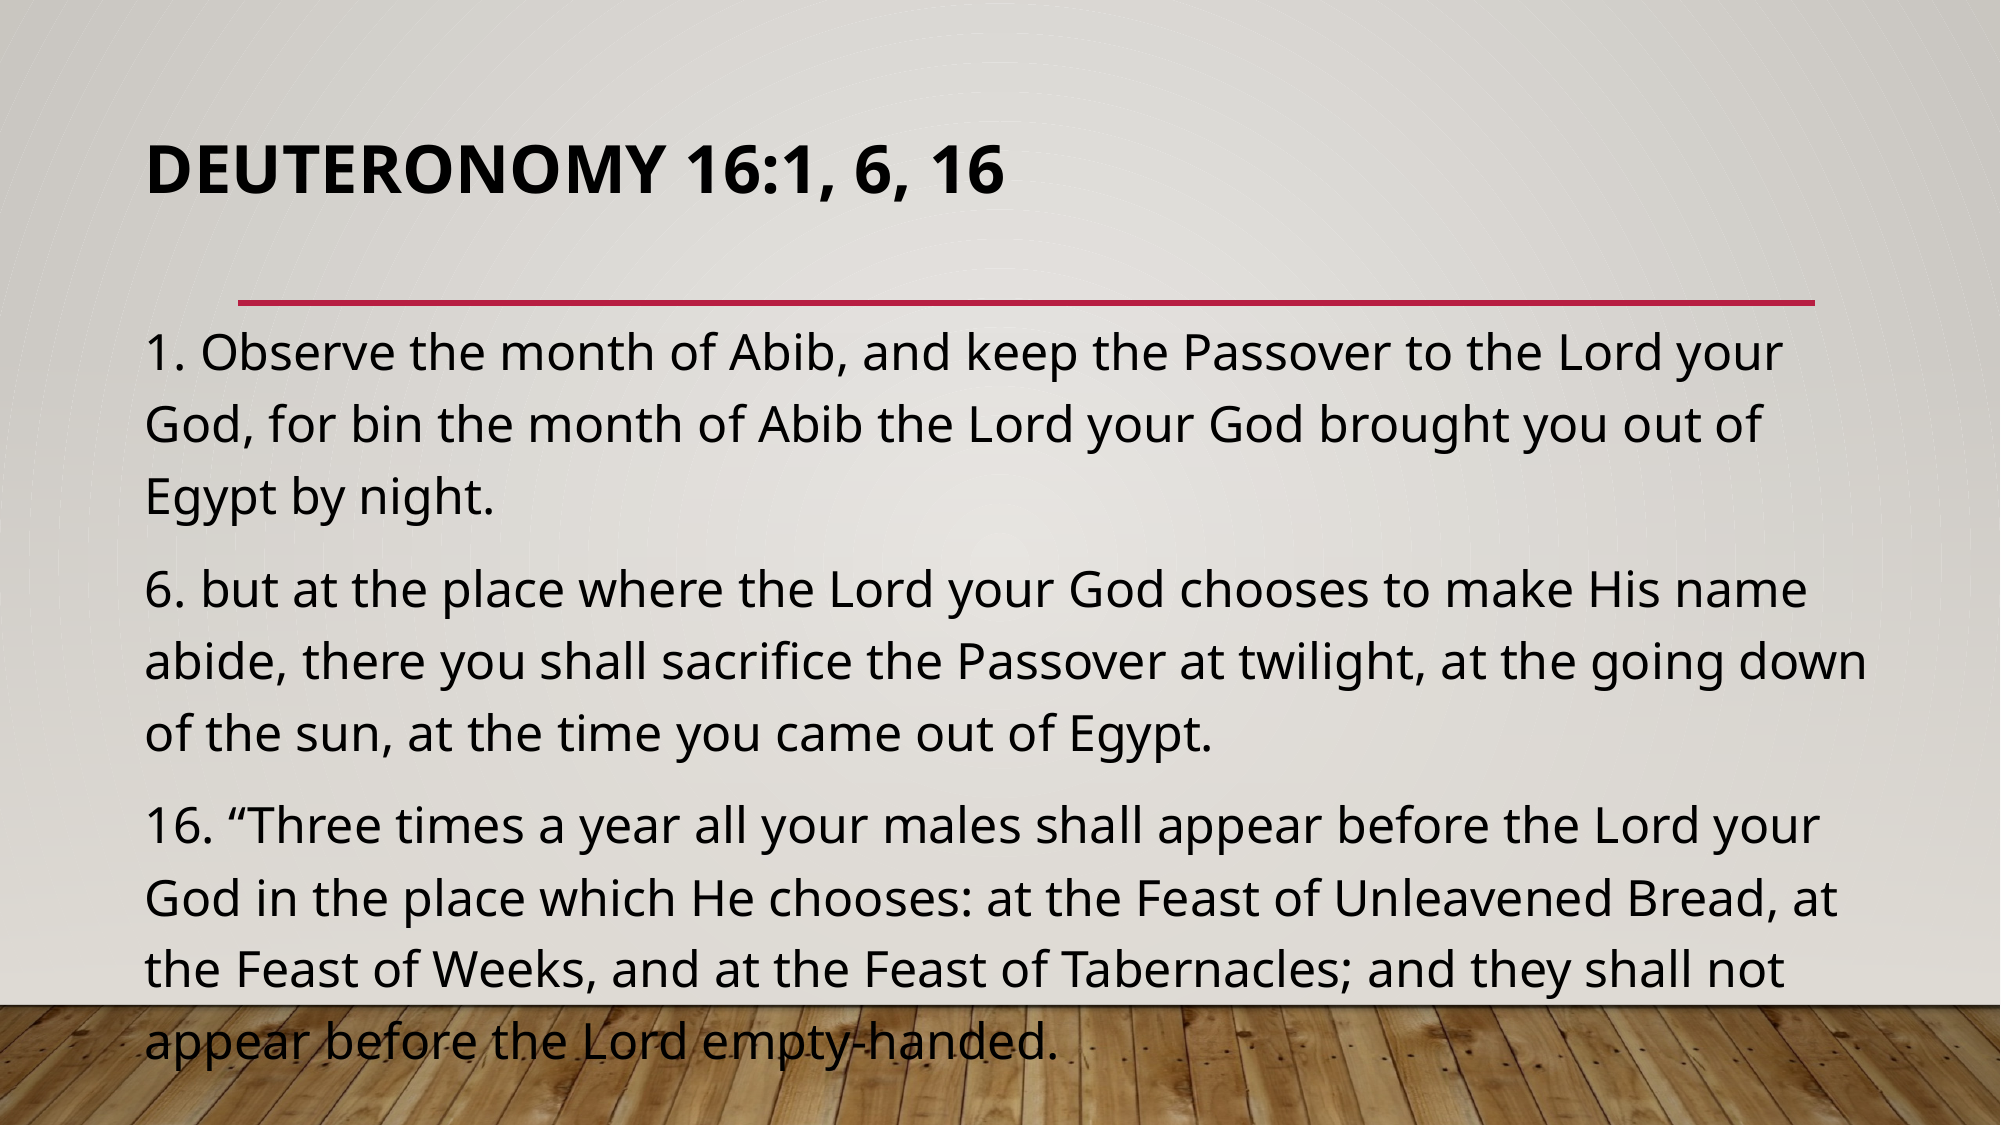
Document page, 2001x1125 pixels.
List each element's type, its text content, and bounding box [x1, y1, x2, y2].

picture [0, 1005, 2000, 1125]
list 1. Observe the month of Abib, and keep the Passover to the Lord your God, for bin the month of Abib the Lord your God brought you out of Egypt by night. 6. but at the place where the Lord your God chooses to make His name abide, there you shall sacrifice the Passover at twilight, at the going down of the sun, at the time you came out of Egypt. 16. “Three times a year all your males shall appear before the Lord your God in the place which He chooses: at the Feast of Unleavened Bread, at the Feast of Weeks, and at the Feast of Tabernacles; and they shall not appear before the Lord empty-handed. [136, 300, 1887, 1064]
title Deuteronomy 16:1, 6, 16 [136, 128, 1714, 300]
